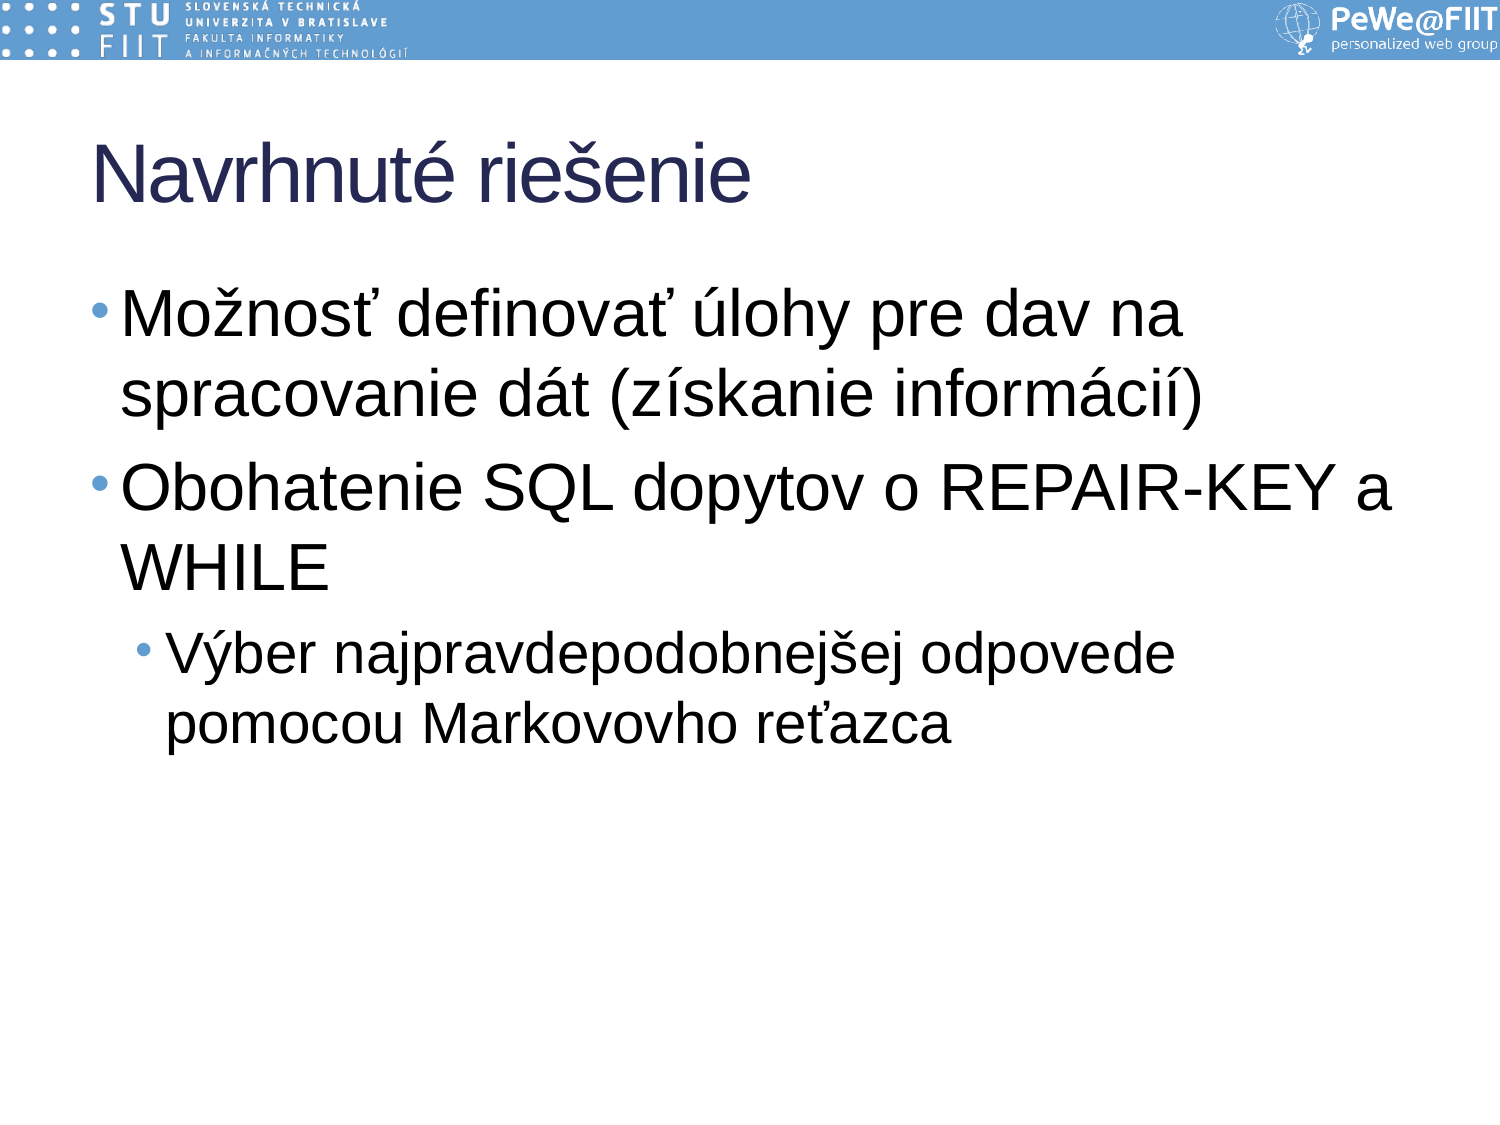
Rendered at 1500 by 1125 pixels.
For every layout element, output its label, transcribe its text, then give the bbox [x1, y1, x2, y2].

list Možnosť definovať úlohy pre dav na spracovanie dát (získanie informácií) Obohatenie SQL dopytov o REPAIR-KEY a WHILE Výber najpravdepodobnejšej odpovede pomocou Markovovho reťazca [75, 262, 1425, 1063]
picture [2, 0, 461, 72]
title Navrhnuté riešenie [75, 87, 1425, 250]
picture [1327, 0, 1498, 81]
picture [1275, 3, 1324, 55]
